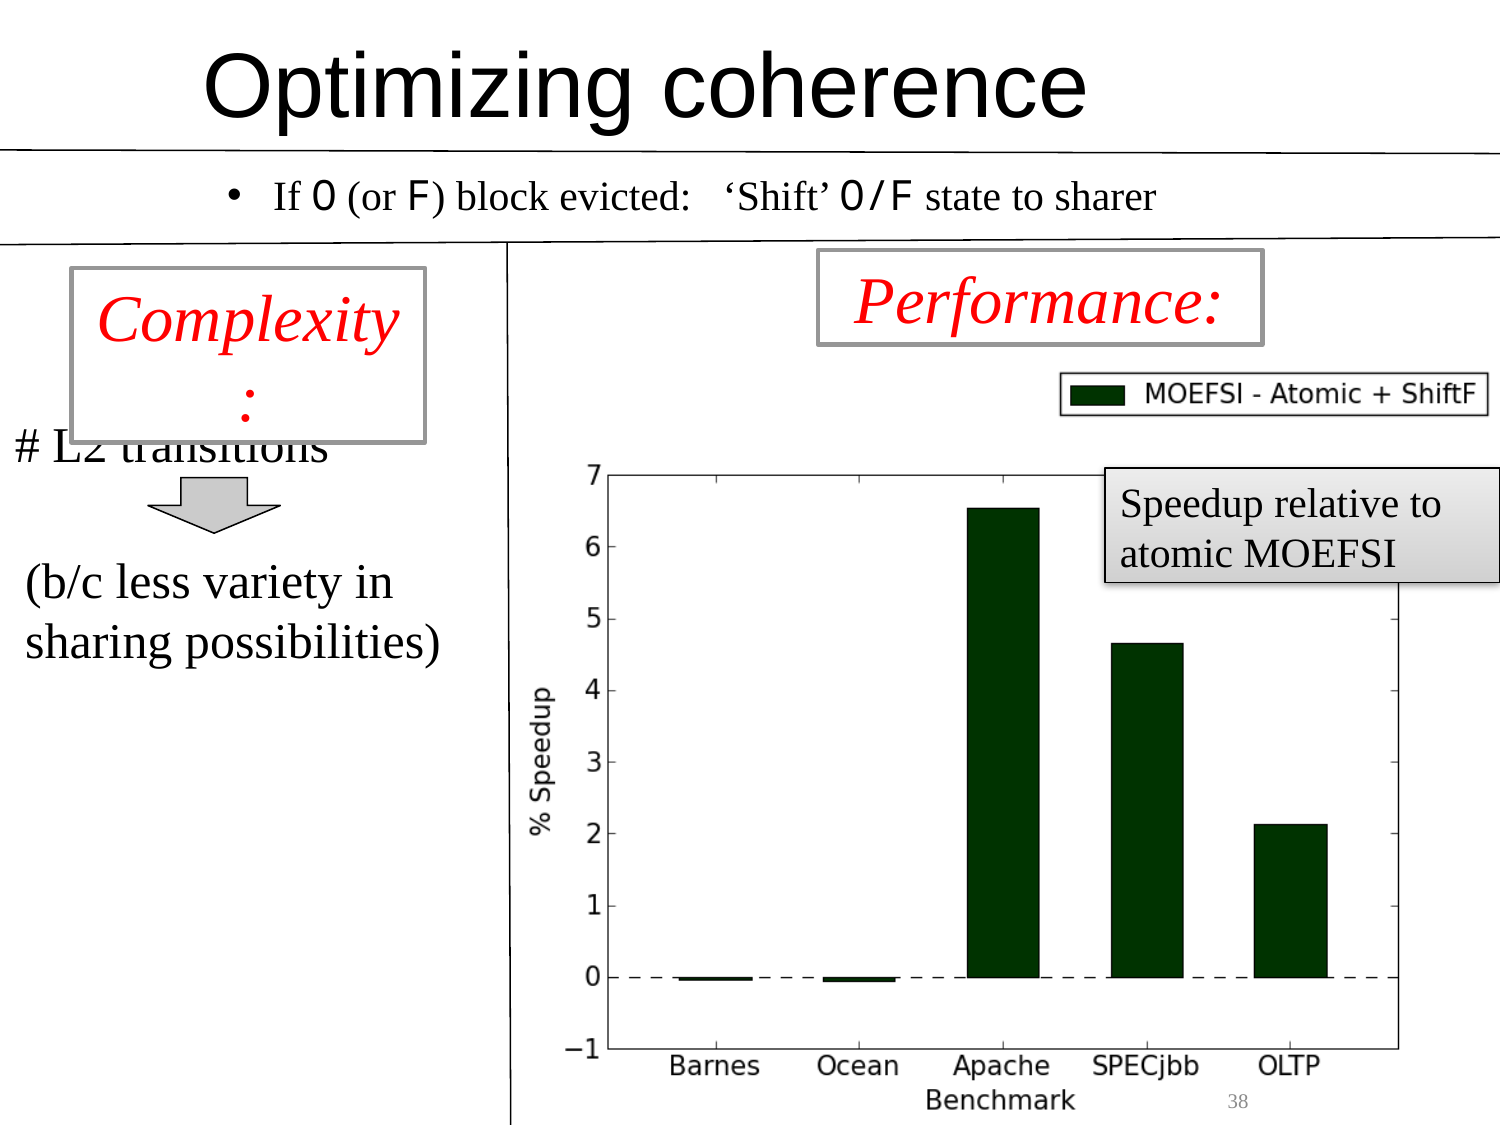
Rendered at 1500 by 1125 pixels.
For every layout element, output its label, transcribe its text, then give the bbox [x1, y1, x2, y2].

text_box If O (or F) block evicted: ‘Shift’ O/F state to sharer [212, 162, 1500, 227]
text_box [0, 149, 1500, 154]
text_box Complexity: [69, 266, 427, 445]
text_box [147, 480, 281, 534]
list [480, 360, 1500, 1125]
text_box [0, 237, 1500, 245]
text_box (b/c less variety in sharing possibilities) [10, 541, 463, 677]
text_box Performance: [816, 253, 1265, 347]
text_box # L2 transitions [0, 404, 443, 480]
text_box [67, 681, 951, 686]
title Optimizing coherence [187, 12, 1467, 148]
